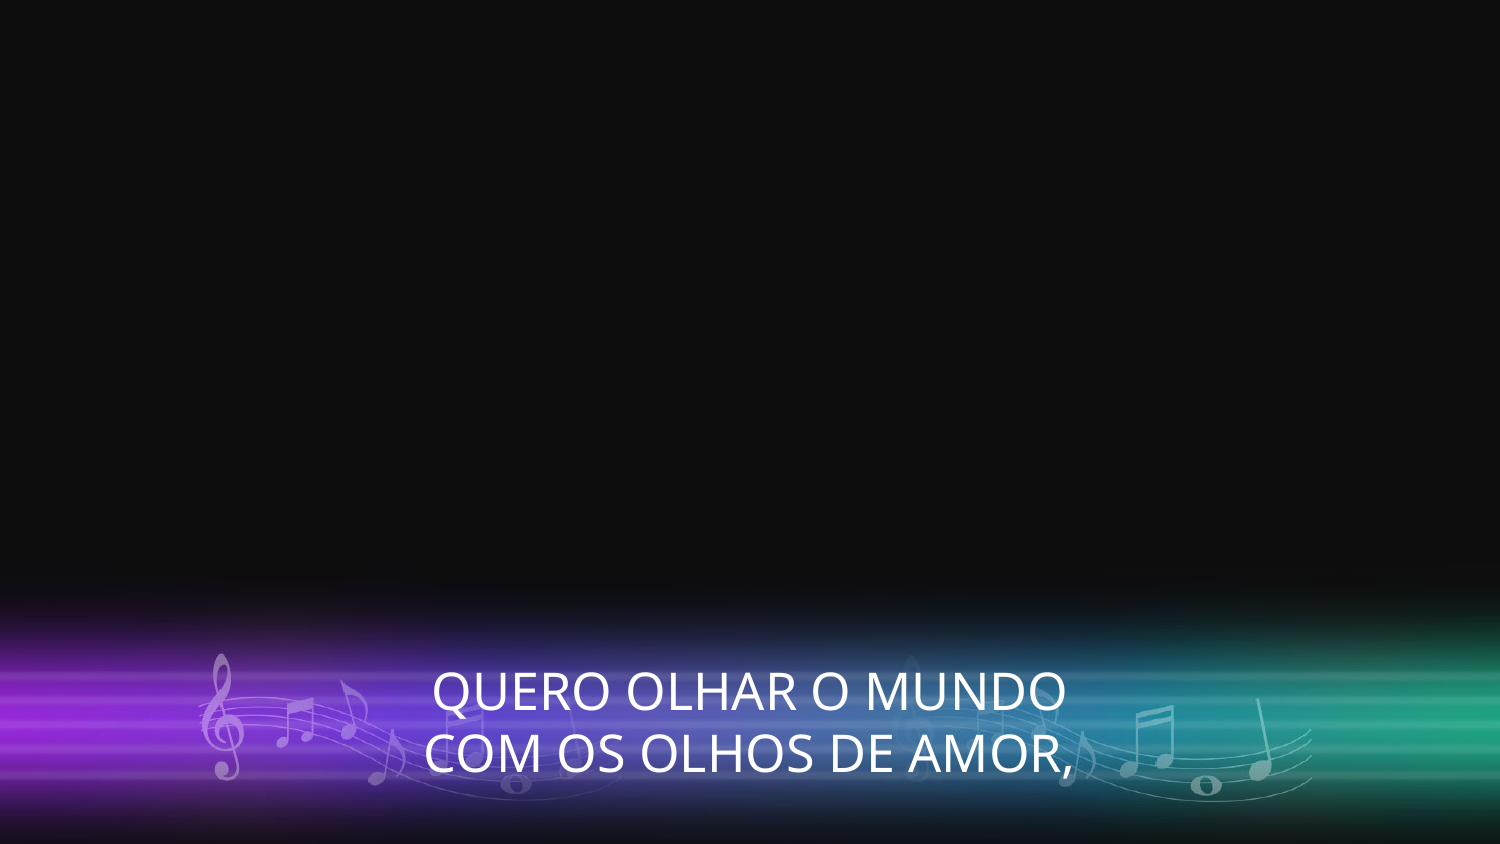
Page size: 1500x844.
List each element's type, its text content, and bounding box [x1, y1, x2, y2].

text_box QUERO OLHAR O MUNDO COM OS OLHOS DE AMOR, [374, 651, 1125, 791]
picture [0, 0, 1500, 844]
